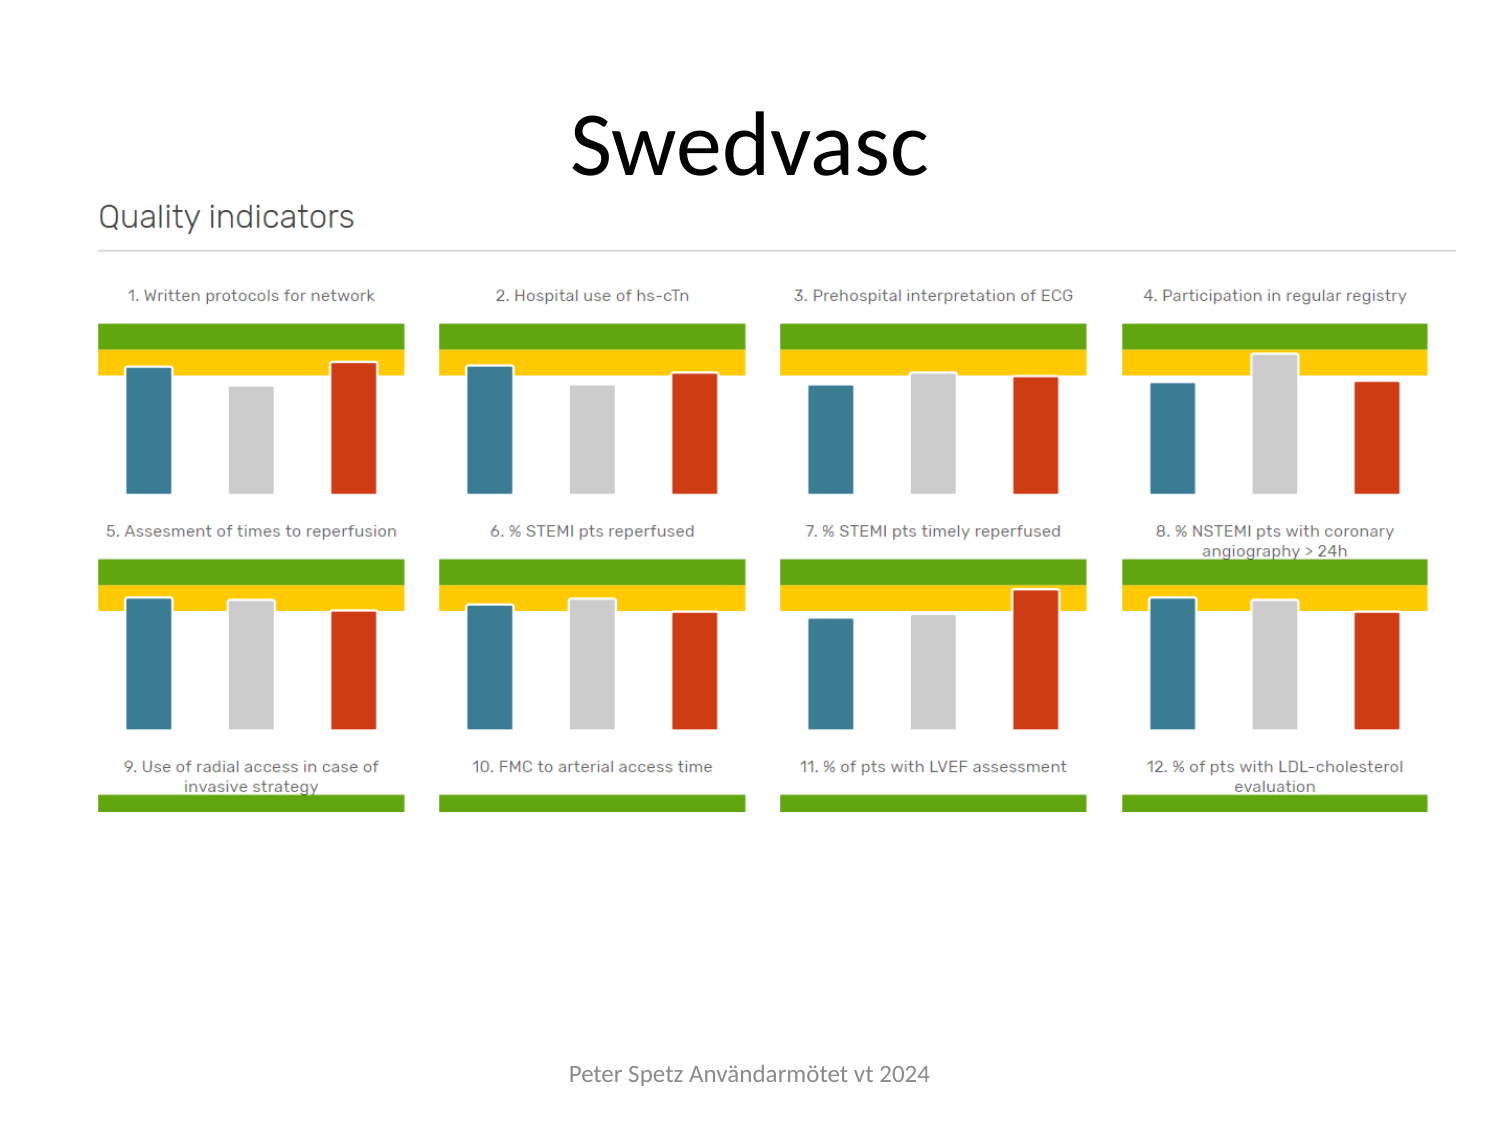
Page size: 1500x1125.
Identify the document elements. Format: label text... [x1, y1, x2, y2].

footer Peter Spetz Användarmötet vt 2024 [512, 1042, 988, 1103]
title Swedvasc [75, 45, 1425, 185]
picture [25, 186, 1457, 812]
